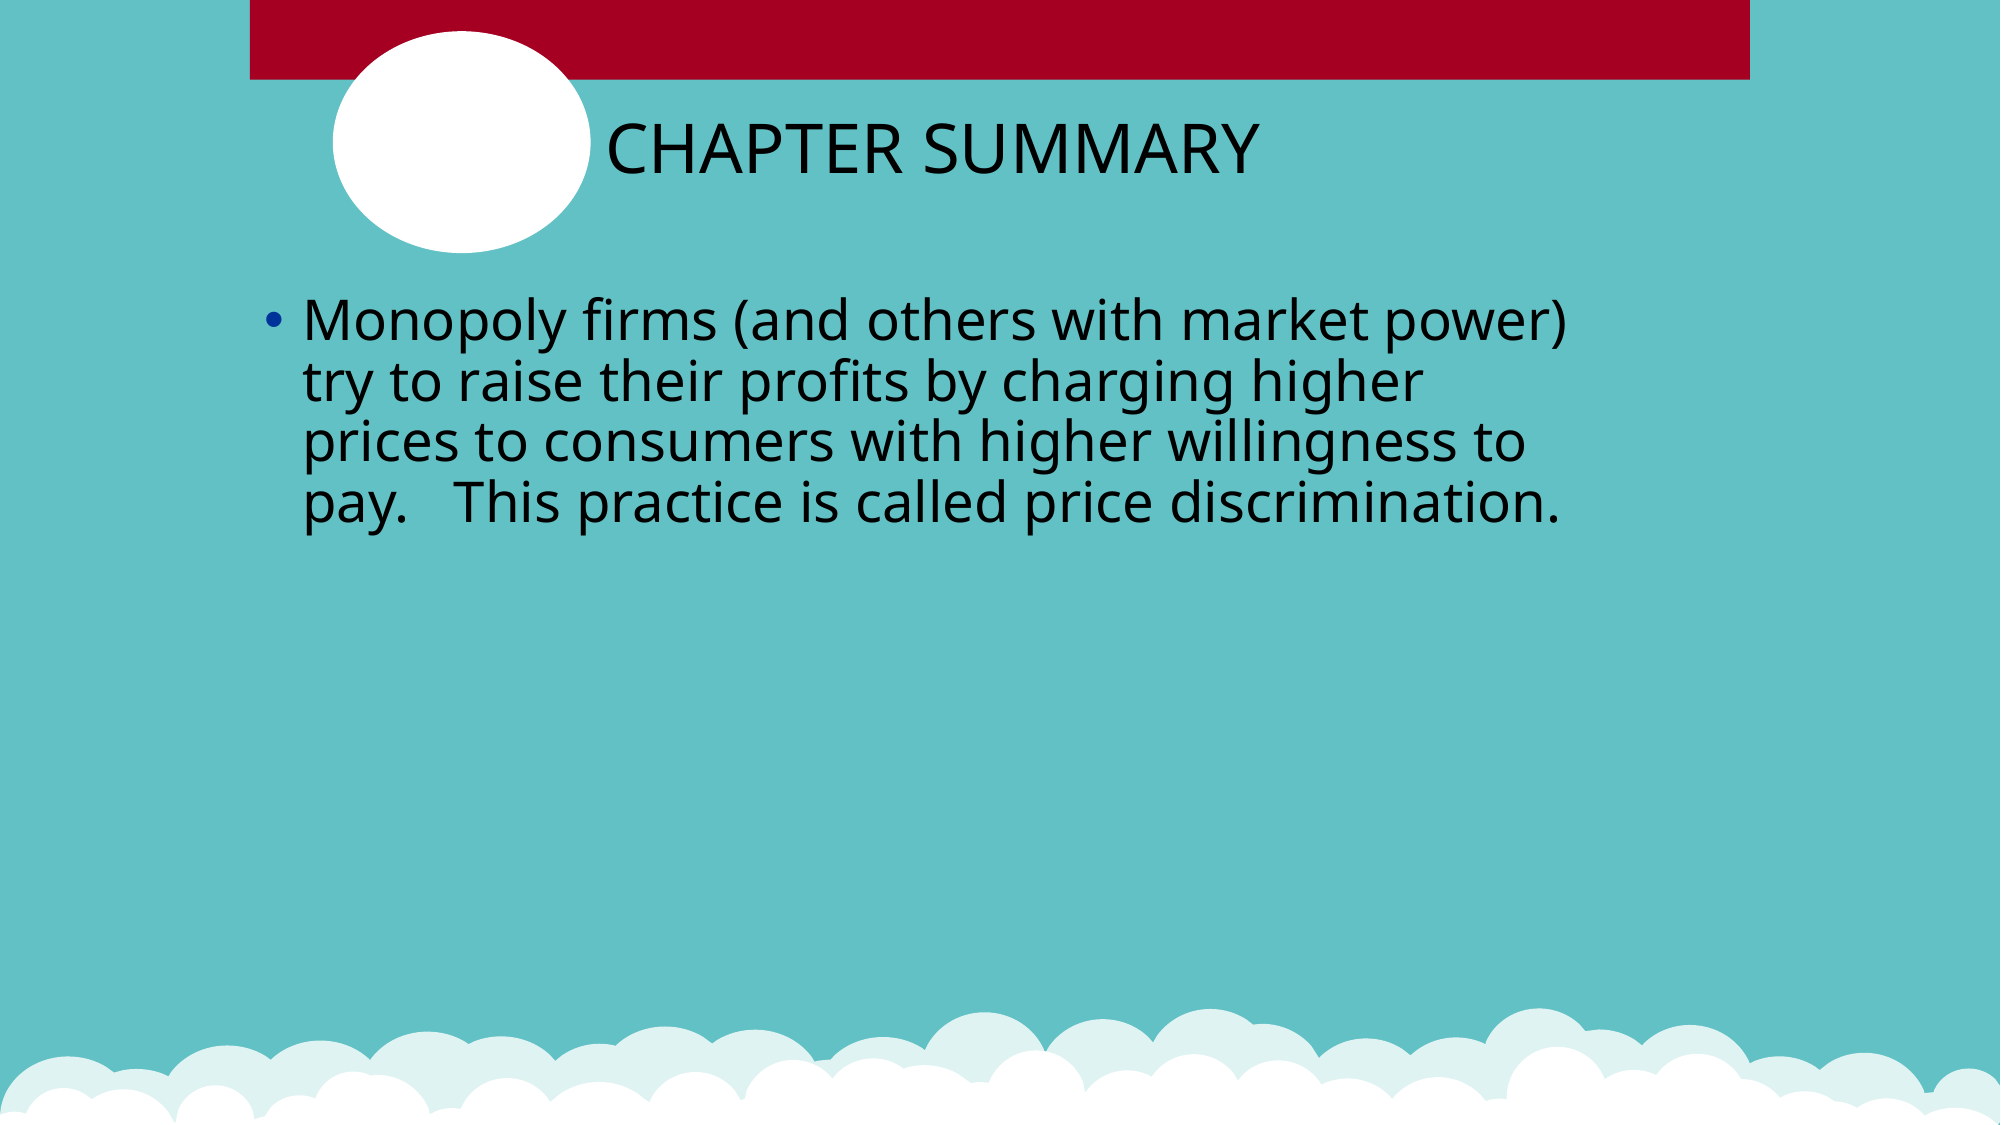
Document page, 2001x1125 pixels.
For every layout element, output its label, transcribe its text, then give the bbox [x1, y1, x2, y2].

title CHAPTER SUMMARY [590, 93, 1985, 191]
text_box [332, 31, 590, 254]
list Monopoly firms (and others with market power) try to raise their profits by charging higher prices to consumers with higher willingness to pay. This practice is called price discrimination. [249, 284, 1600, 1061]
text_box [249, 0, 1750, 80]
